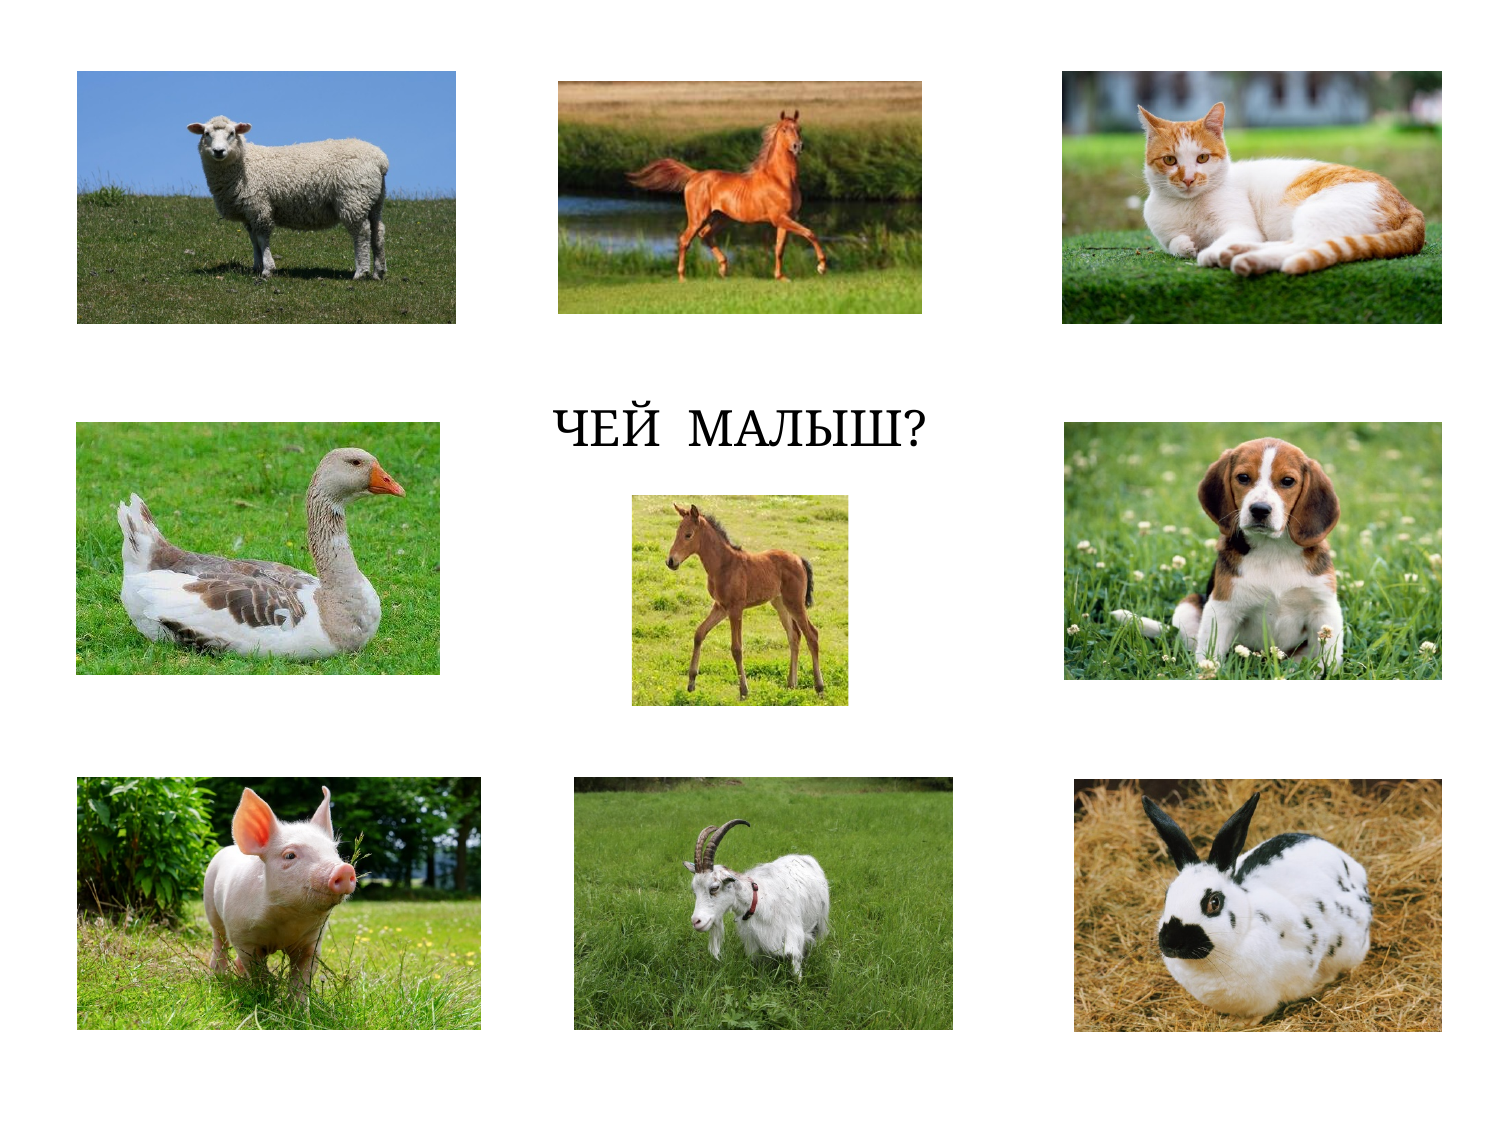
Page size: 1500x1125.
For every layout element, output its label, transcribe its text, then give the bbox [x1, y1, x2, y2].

picture [77, 71, 457, 324]
picture [574, 777, 954, 1031]
picture [558, 81, 922, 314]
picture [76, 422, 441, 676]
text_box ЧЕЙ МАЛЫШ? [504, 388, 977, 464]
picture [1062, 71, 1442, 324]
picture [77, 777, 482, 1031]
picture [631, 494, 849, 707]
picture [1074, 779, 1442, 1033]
picture [1064, 422, 1442, 680]
